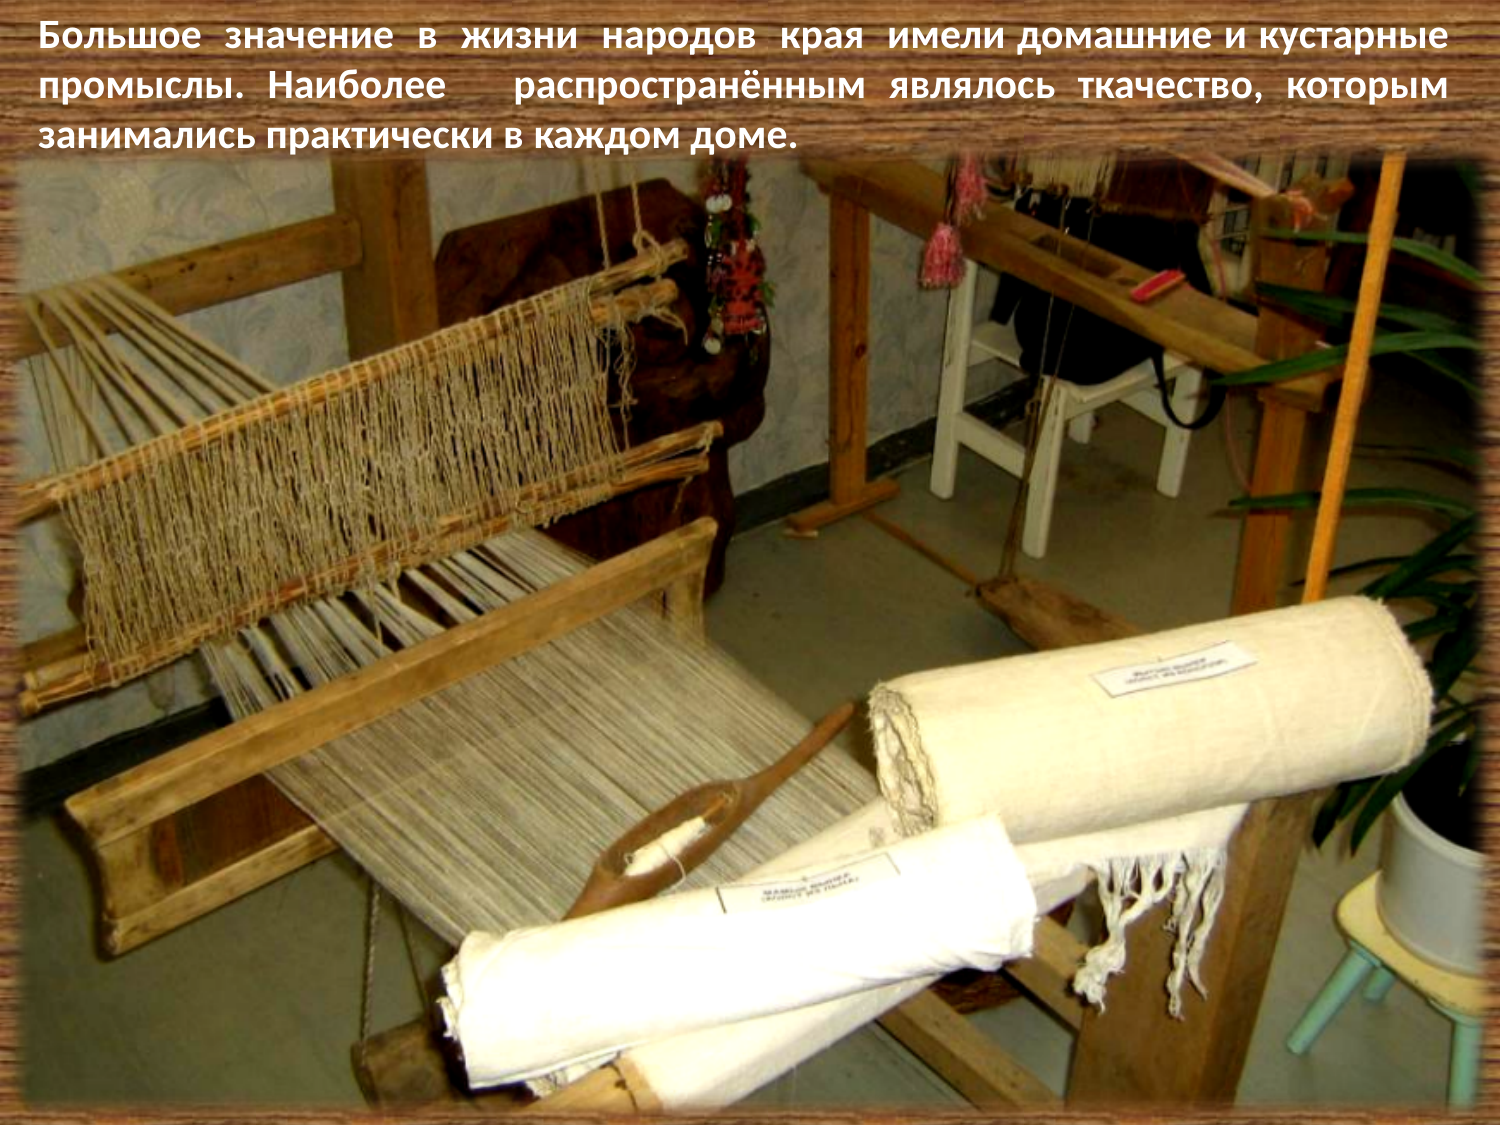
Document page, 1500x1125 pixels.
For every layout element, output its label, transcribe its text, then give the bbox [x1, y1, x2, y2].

picture [0, 0, 1500, 1125]
text_box Большое значение в жизни народов края имели домашние и кустарные промыслы. Наиболее распространённым являлось ткачество, которым занимались практически в каждом доме. [23, 0, 1465, 139]
